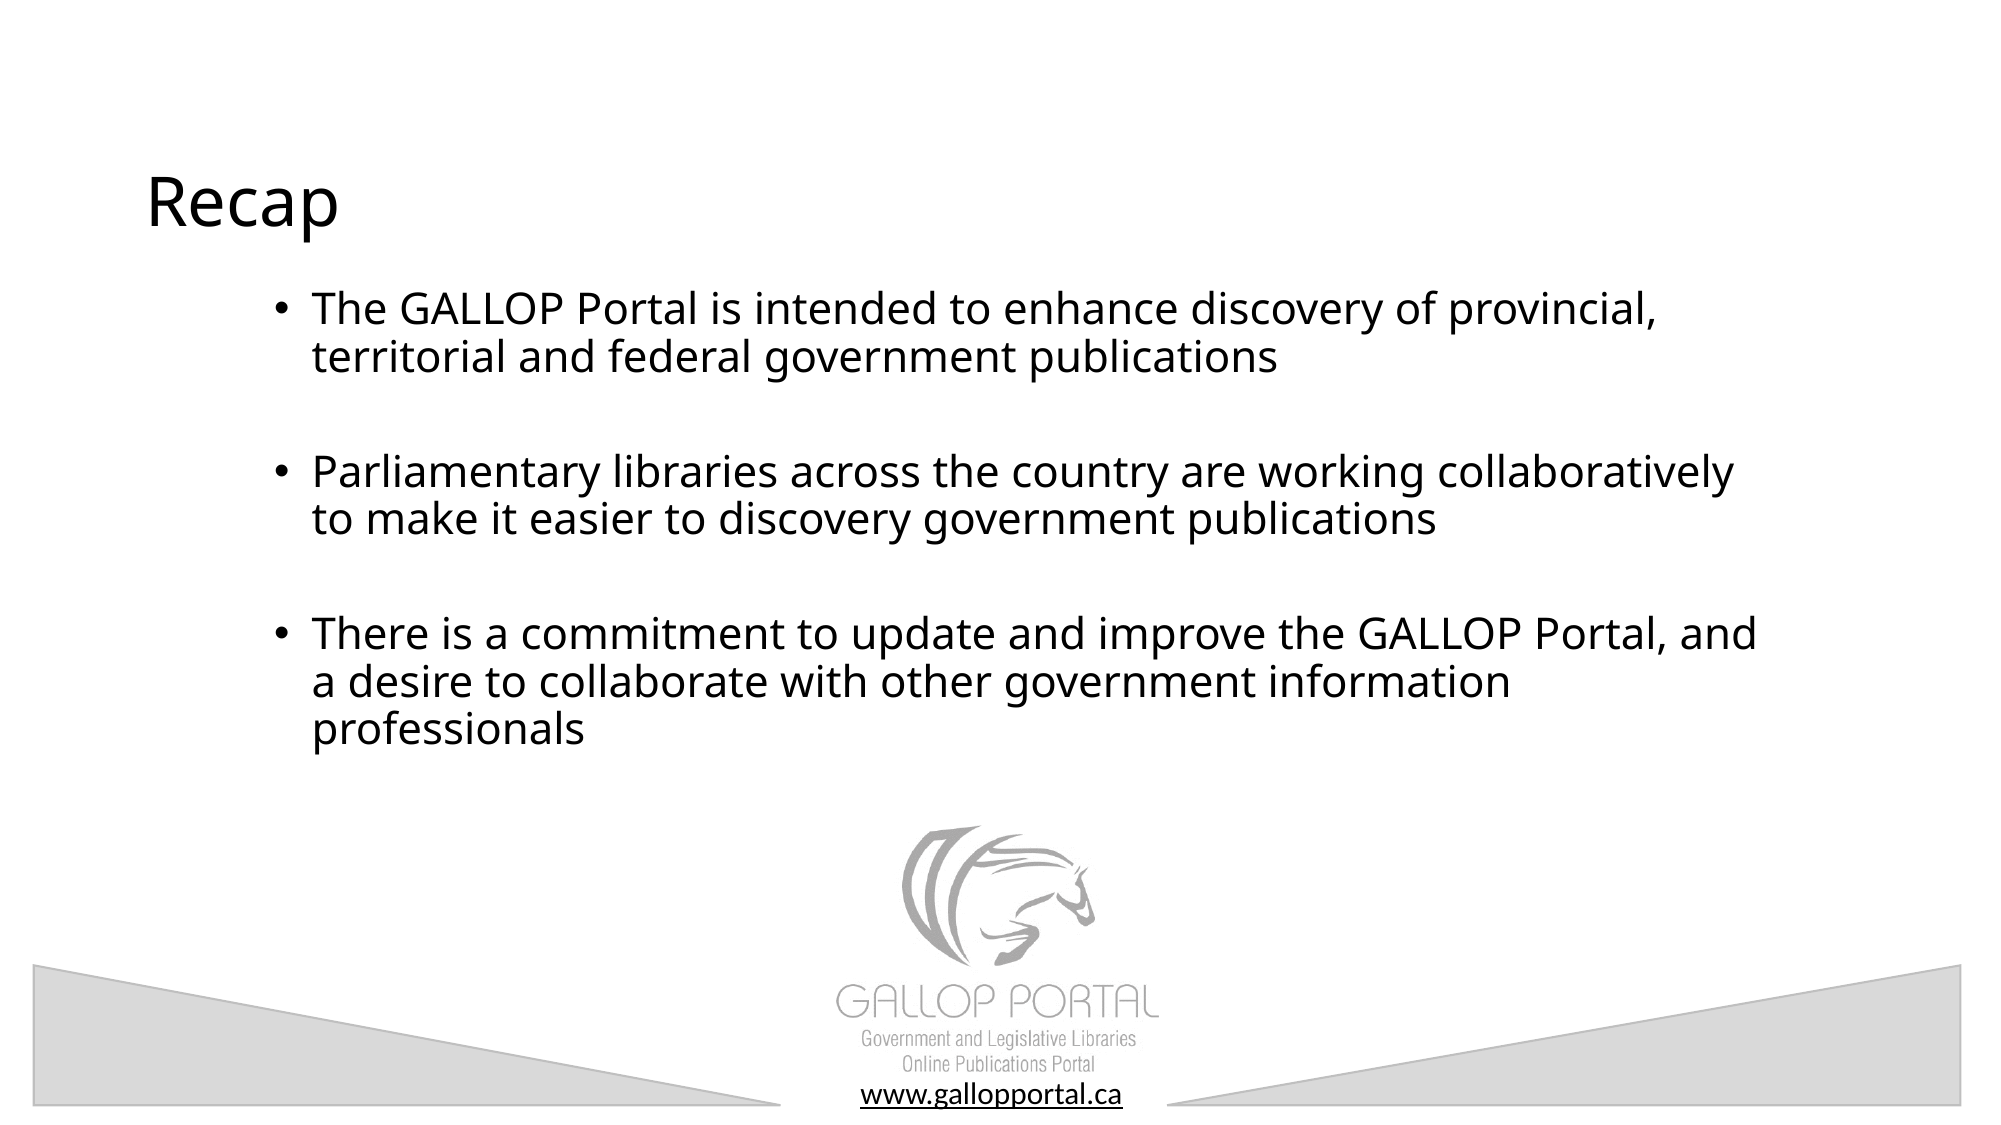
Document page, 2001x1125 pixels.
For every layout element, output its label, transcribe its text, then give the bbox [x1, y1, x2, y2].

text_box [1166, 964, 1962, 1107]
text_box [32, 964, 781, 1107]
picture [836, 825, 1159, 1072]
text_box The GALLOP Portal is intended to enhance discovery of provincial, territorial and federal government publications Parliamentary libraries across the country are working collaboratively to make it easier to discovery government publications There is a commitment to update and improve the GALLOP Portal, and a desire to collaborate with other government information professionals [184, 199, 1793, 942]
text_box www.gallopportal.ca [845, 1072, 1150, 1119]
text_box Recap [130, 149, 1709, 248]
